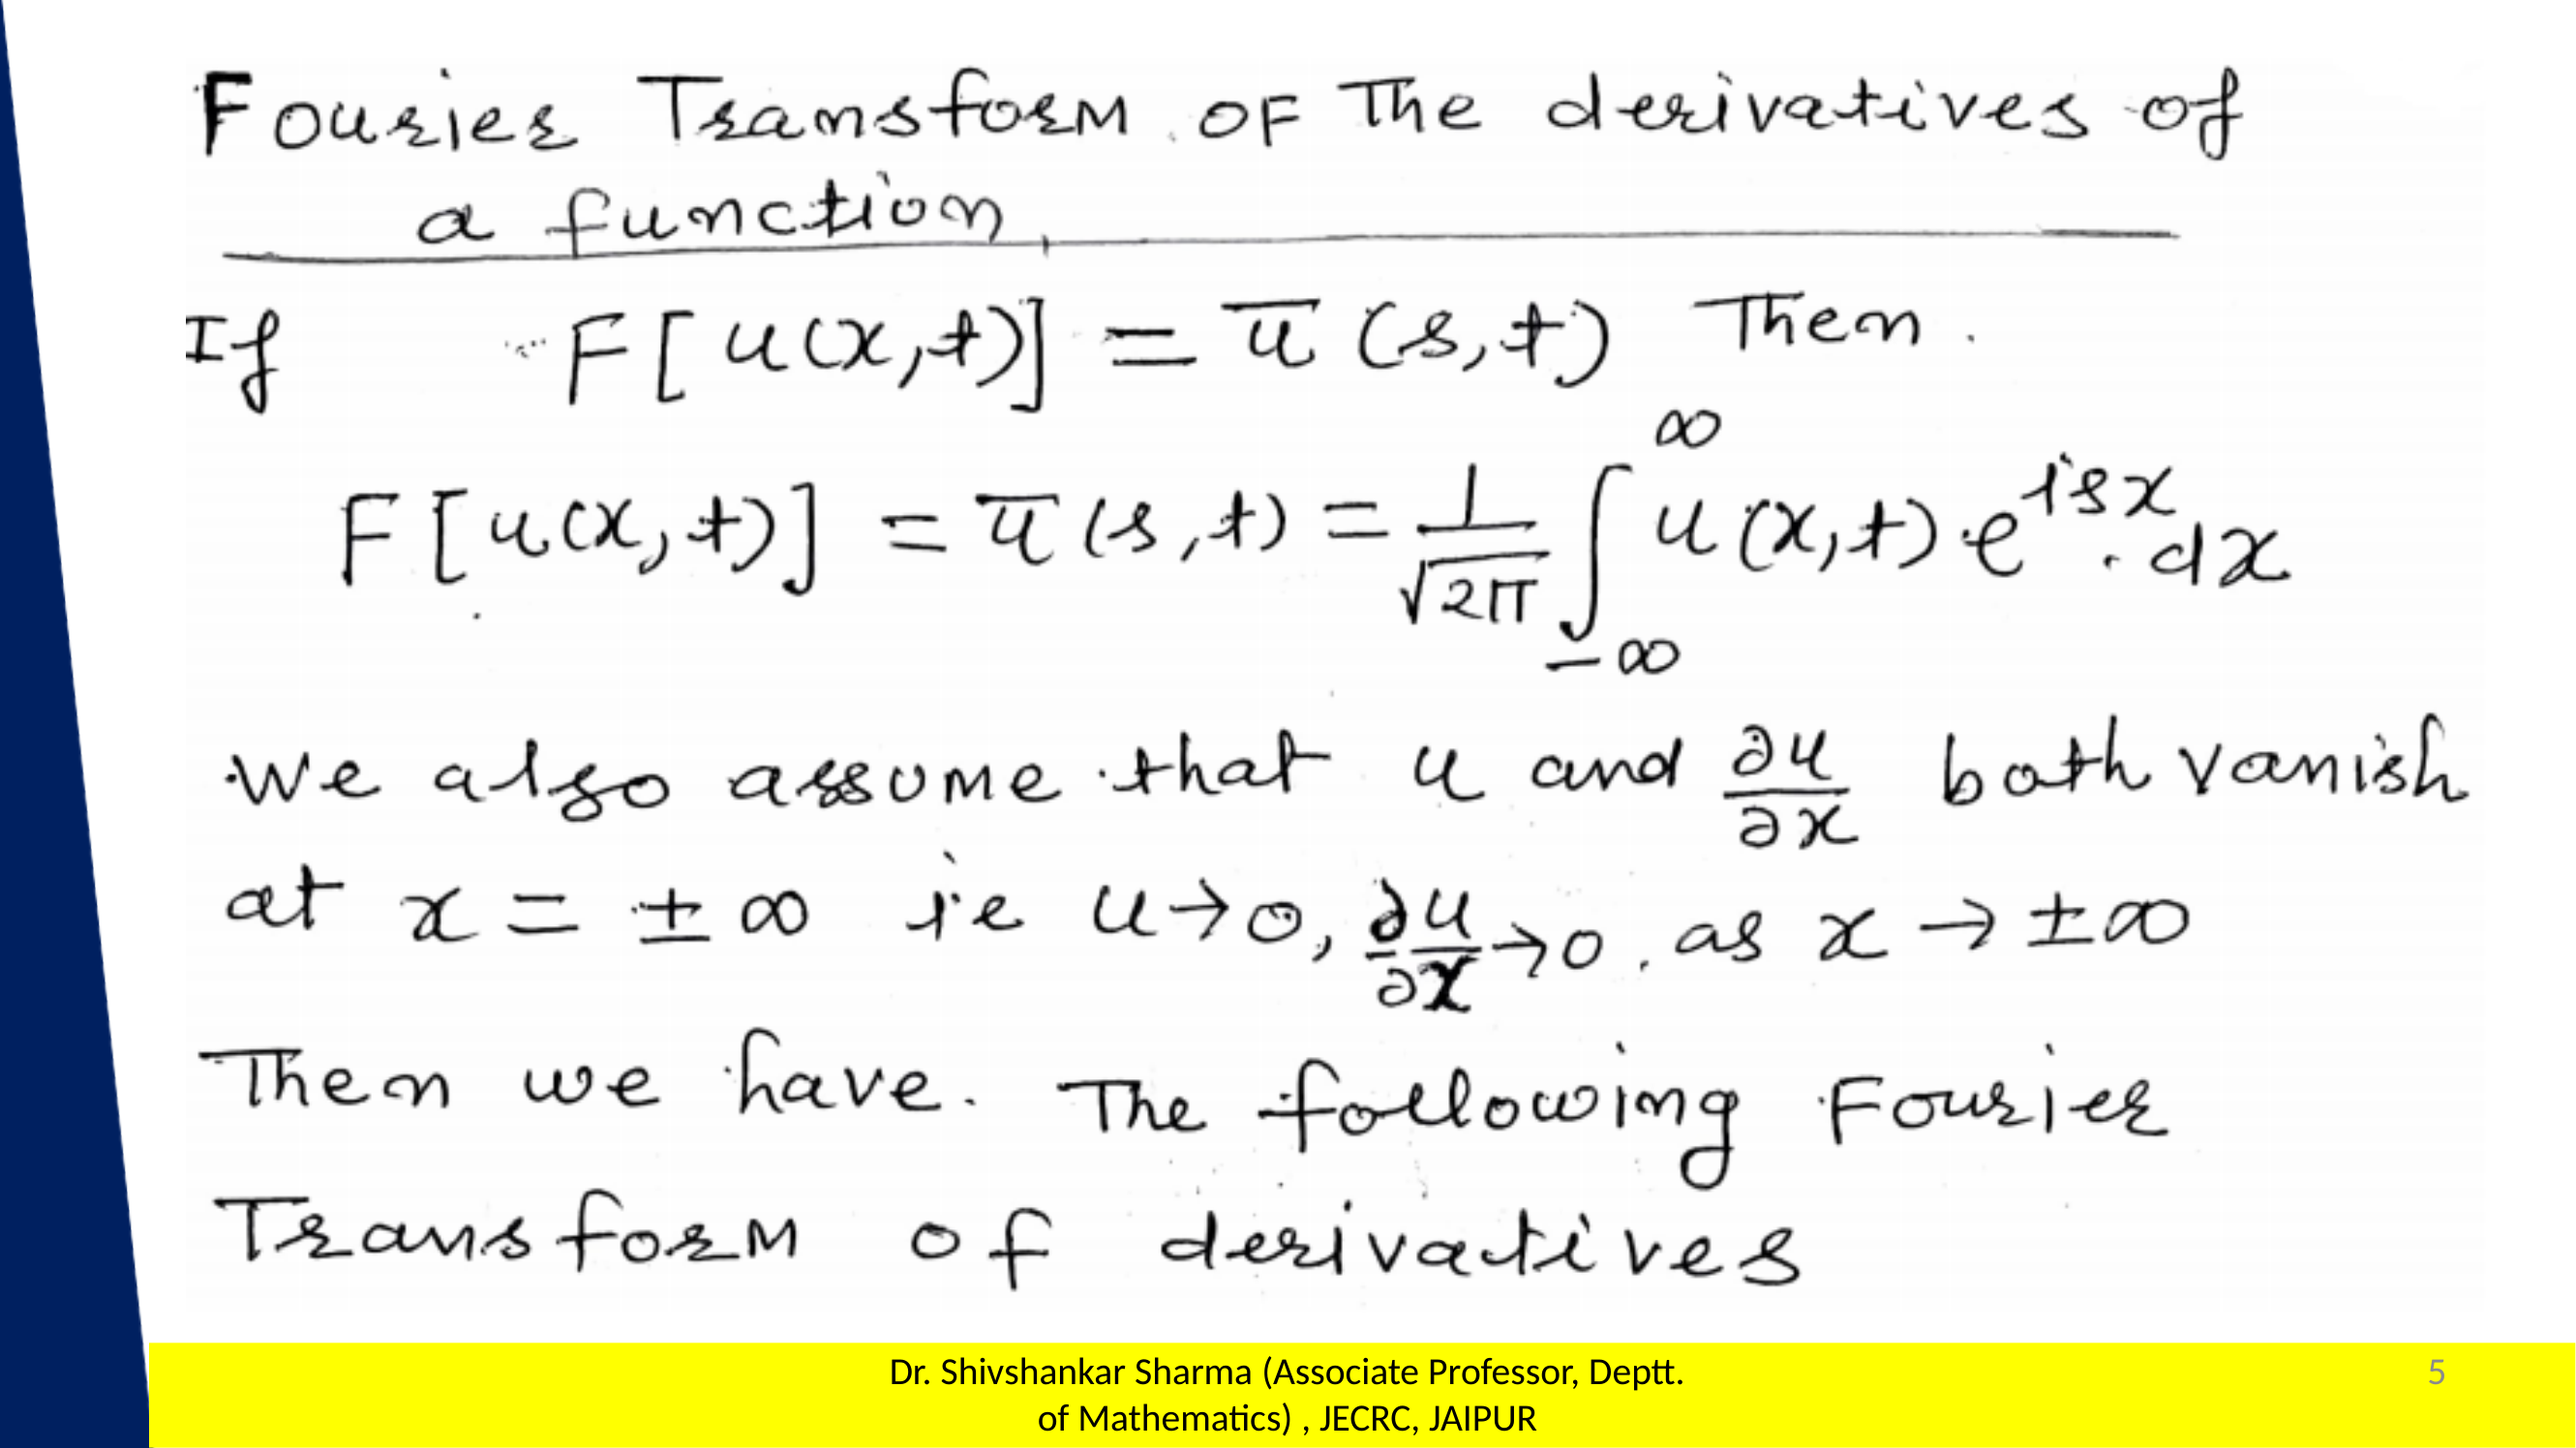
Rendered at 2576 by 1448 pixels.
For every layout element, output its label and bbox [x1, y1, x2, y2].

picture [186, 58, 2486, 1317]
text_box [0, 0, 2576, 1448]
